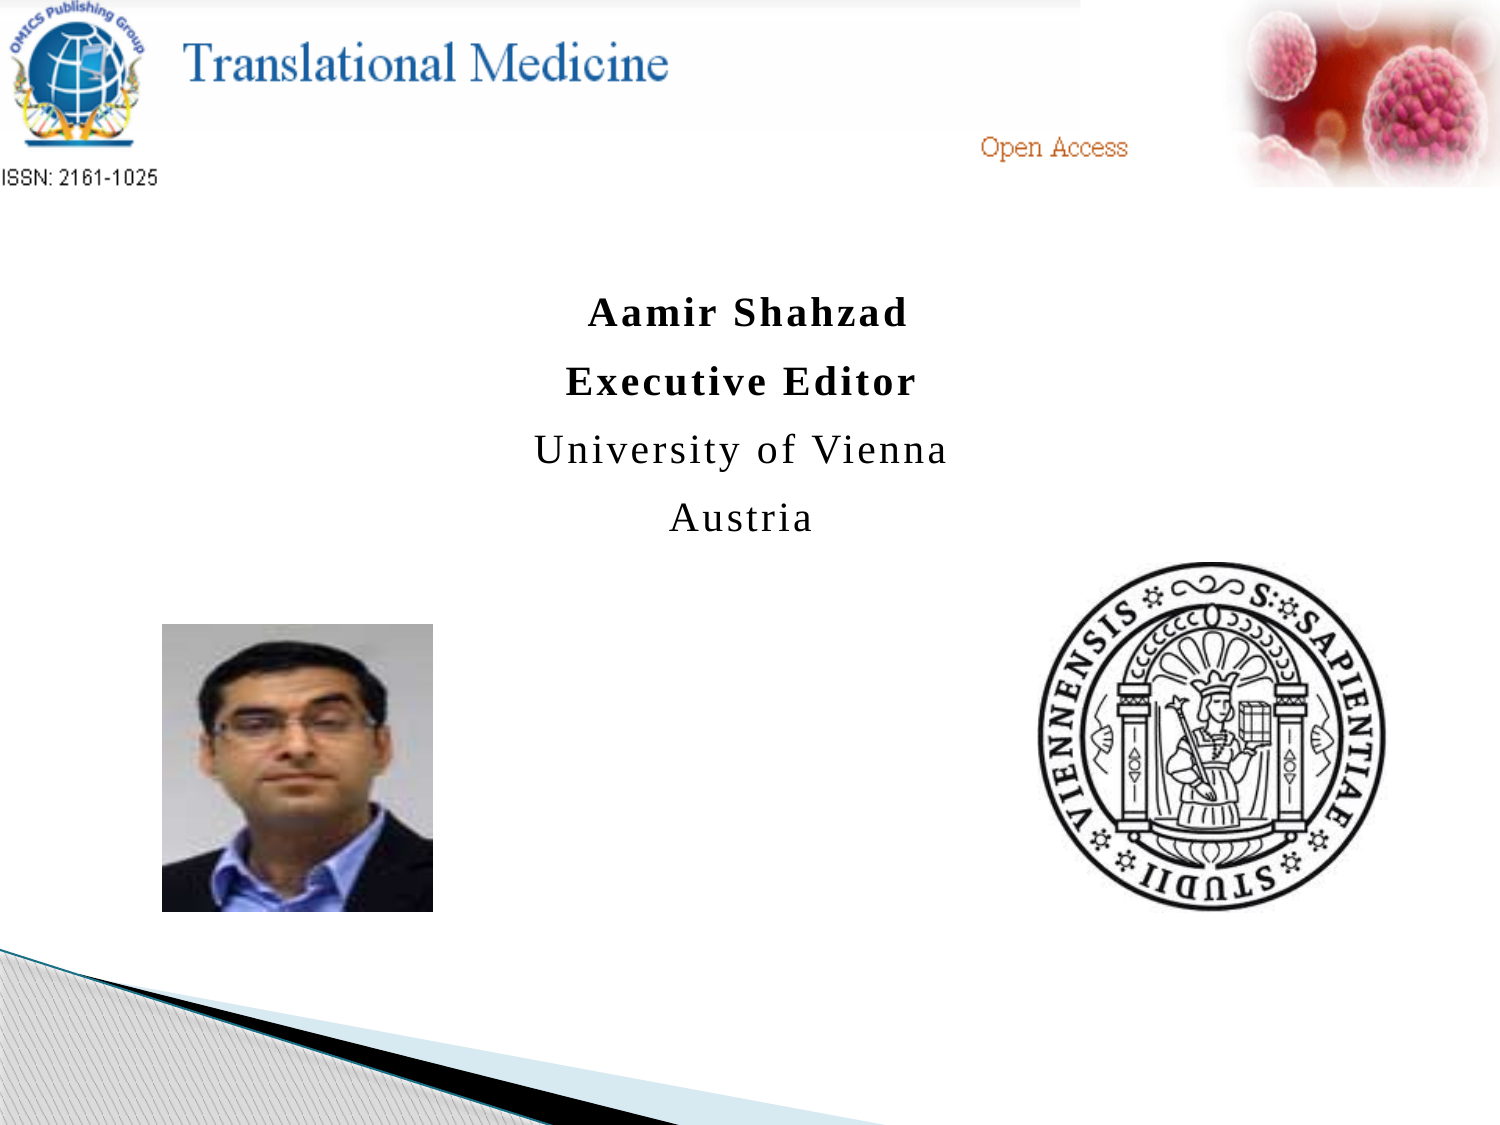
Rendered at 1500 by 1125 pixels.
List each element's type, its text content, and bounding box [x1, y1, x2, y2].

picture [1037, 562, 1390, 913]
picture [162, 624, 434, 912]
text_box Aamir Shahzad Executive Editor University of Vienna Austria [225, 275, 1313, 625]
picture [0, 0, 1500, 201]
